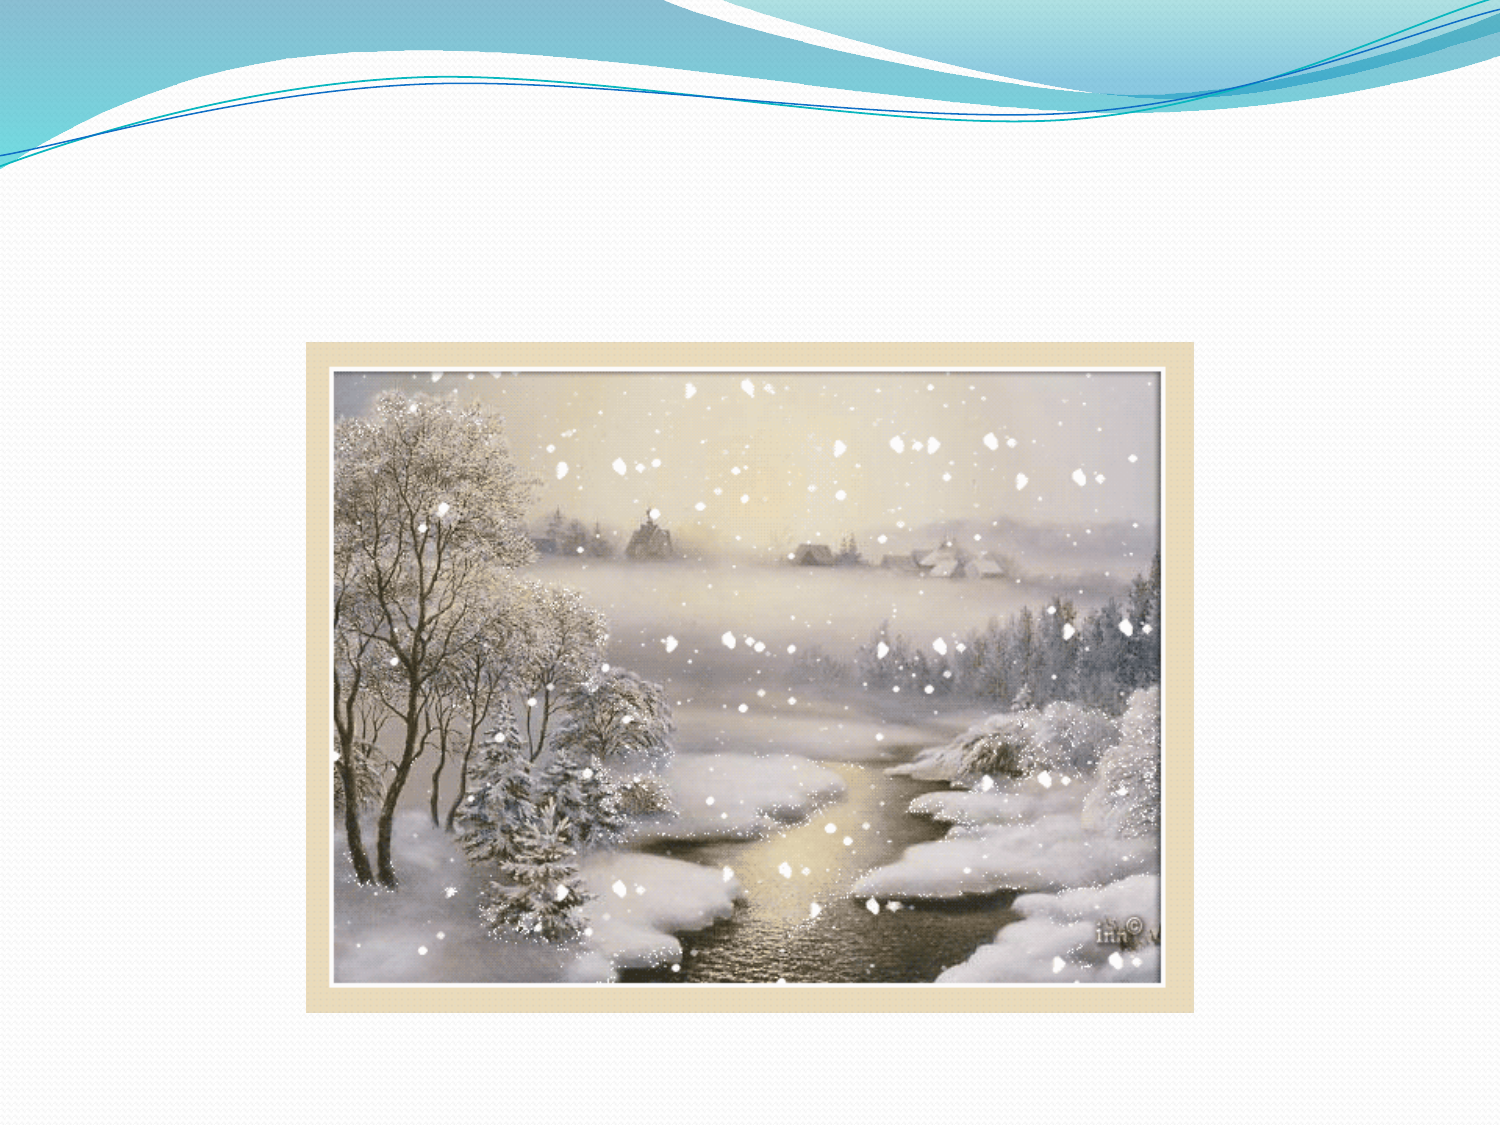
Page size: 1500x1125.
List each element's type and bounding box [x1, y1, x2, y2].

list [305, 342, 1194, 1013]
